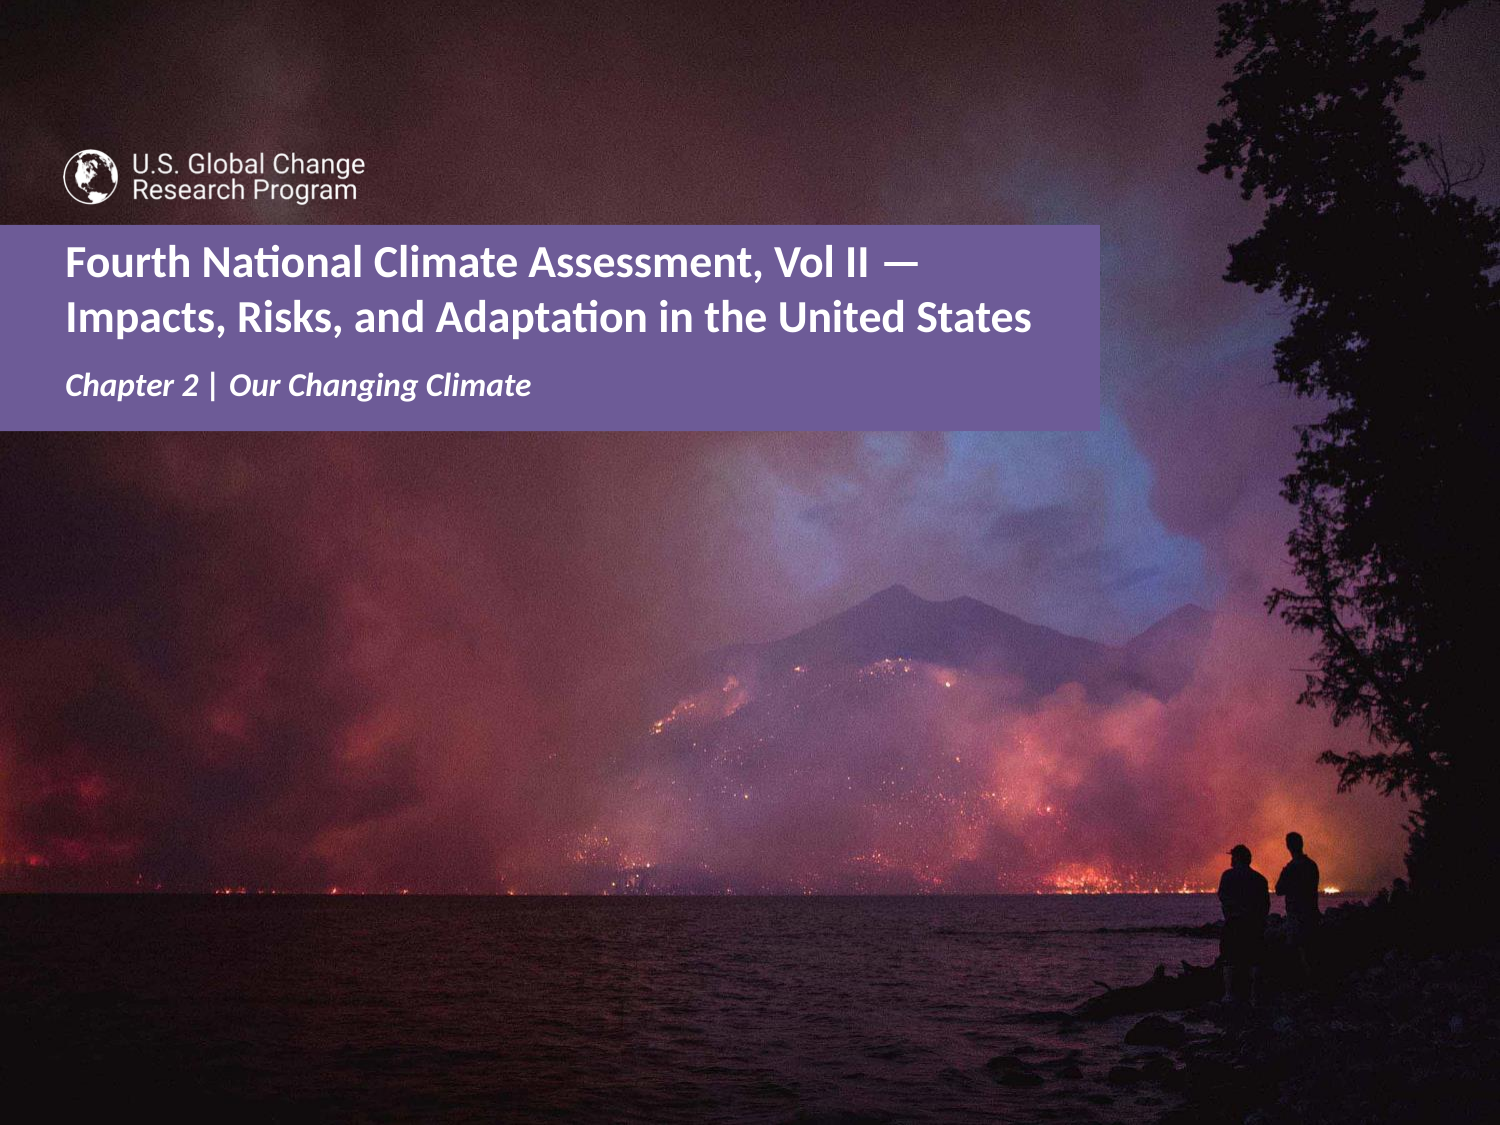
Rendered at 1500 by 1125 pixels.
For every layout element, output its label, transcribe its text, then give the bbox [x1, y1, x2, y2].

picture [0, 0, 1500, 1125]
list Chapter 2 | Our Changing Climate [50, 353, 1047, 417]
